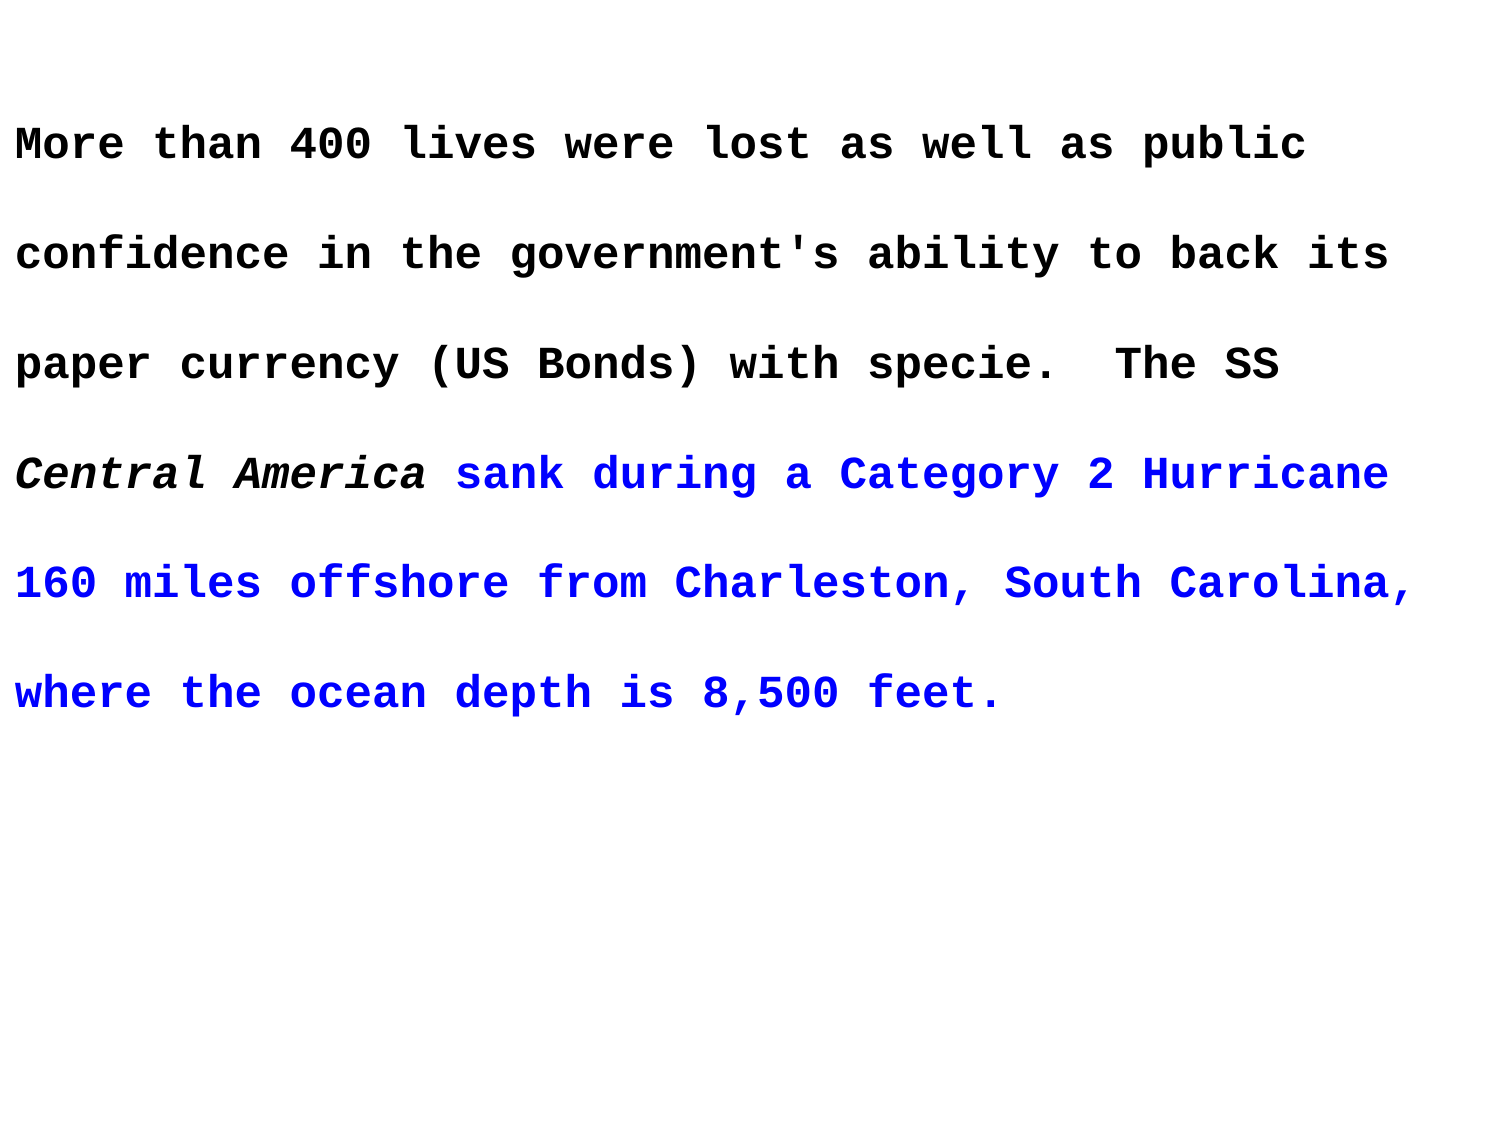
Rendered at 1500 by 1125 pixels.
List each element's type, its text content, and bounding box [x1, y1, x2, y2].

text_box More than 400 lives were lost as well as public confidence in the government's ability to back its paper currency (US Bonds) with specie. The SS Central America sank during a Category 2 Hurricane 160 miles offshore from Charleston, South Carolina, where the ocean depth is 8,500 feet. [0, 49, 1500, 725]
